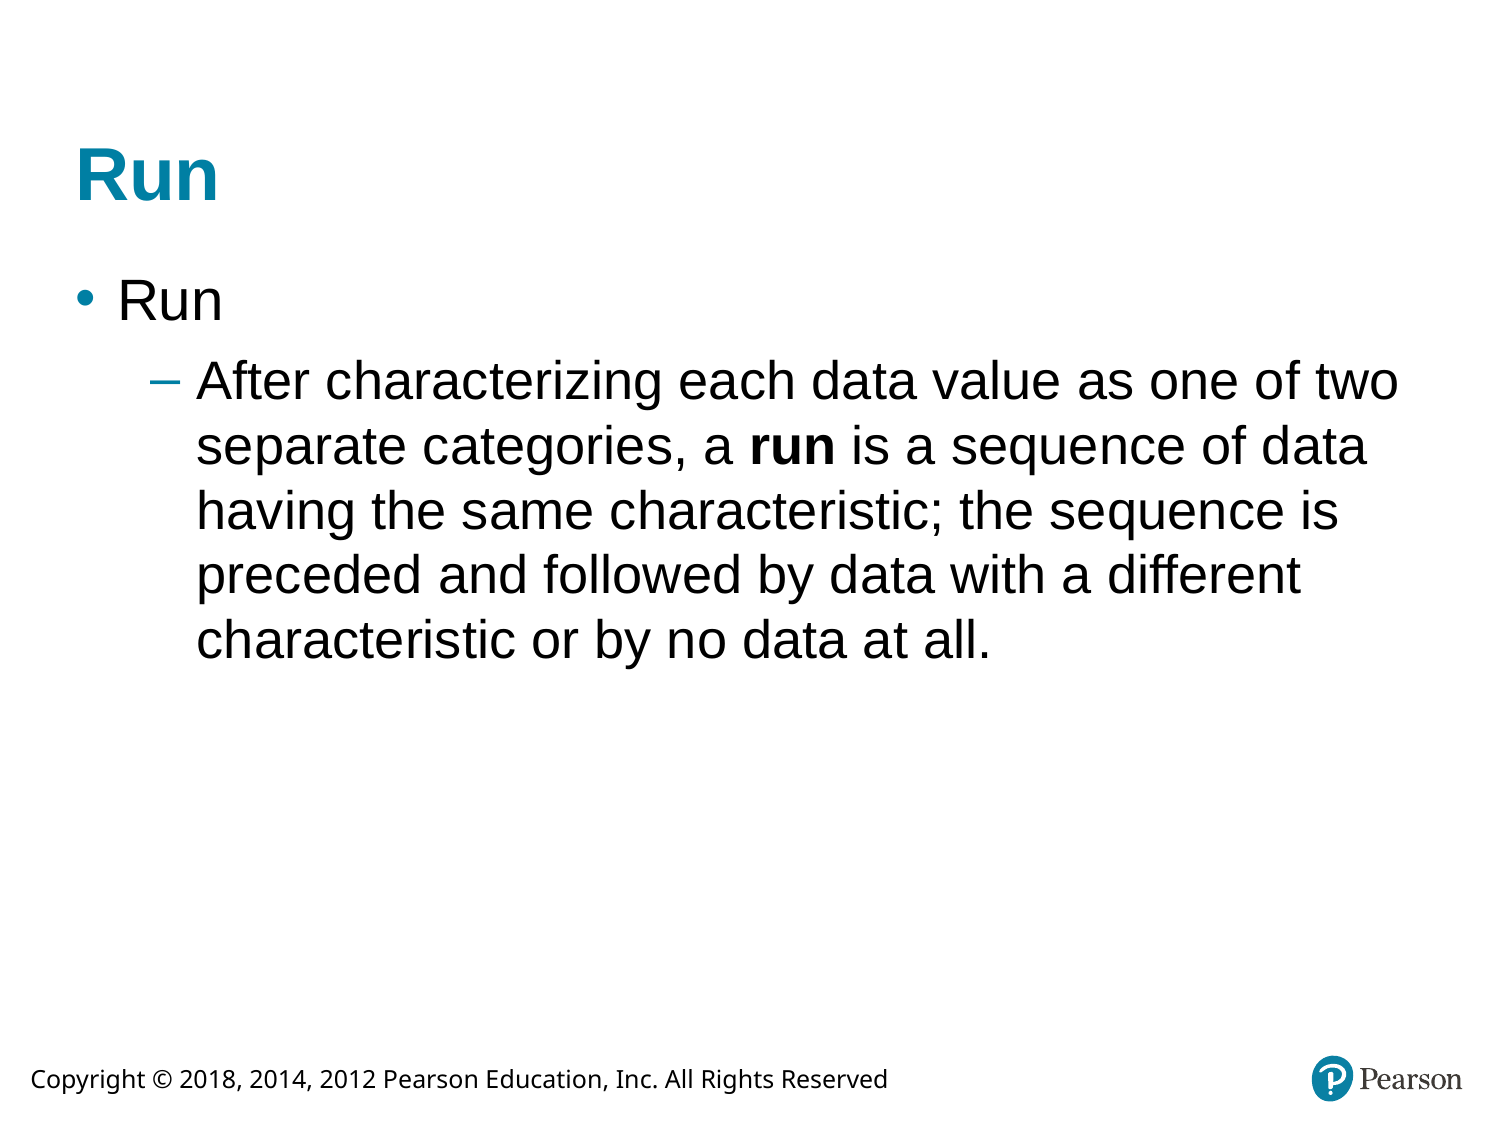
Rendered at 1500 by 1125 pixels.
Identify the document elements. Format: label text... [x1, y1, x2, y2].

list Run After characterizing each data value as one of two separate categories, a run is a sequence of data having the same characteristic; the sequence is preceded and followed by data with a different characteristic or by no data at all. [75, 262, 1425, 713]
title Run [75, 35, 1425, 216]
